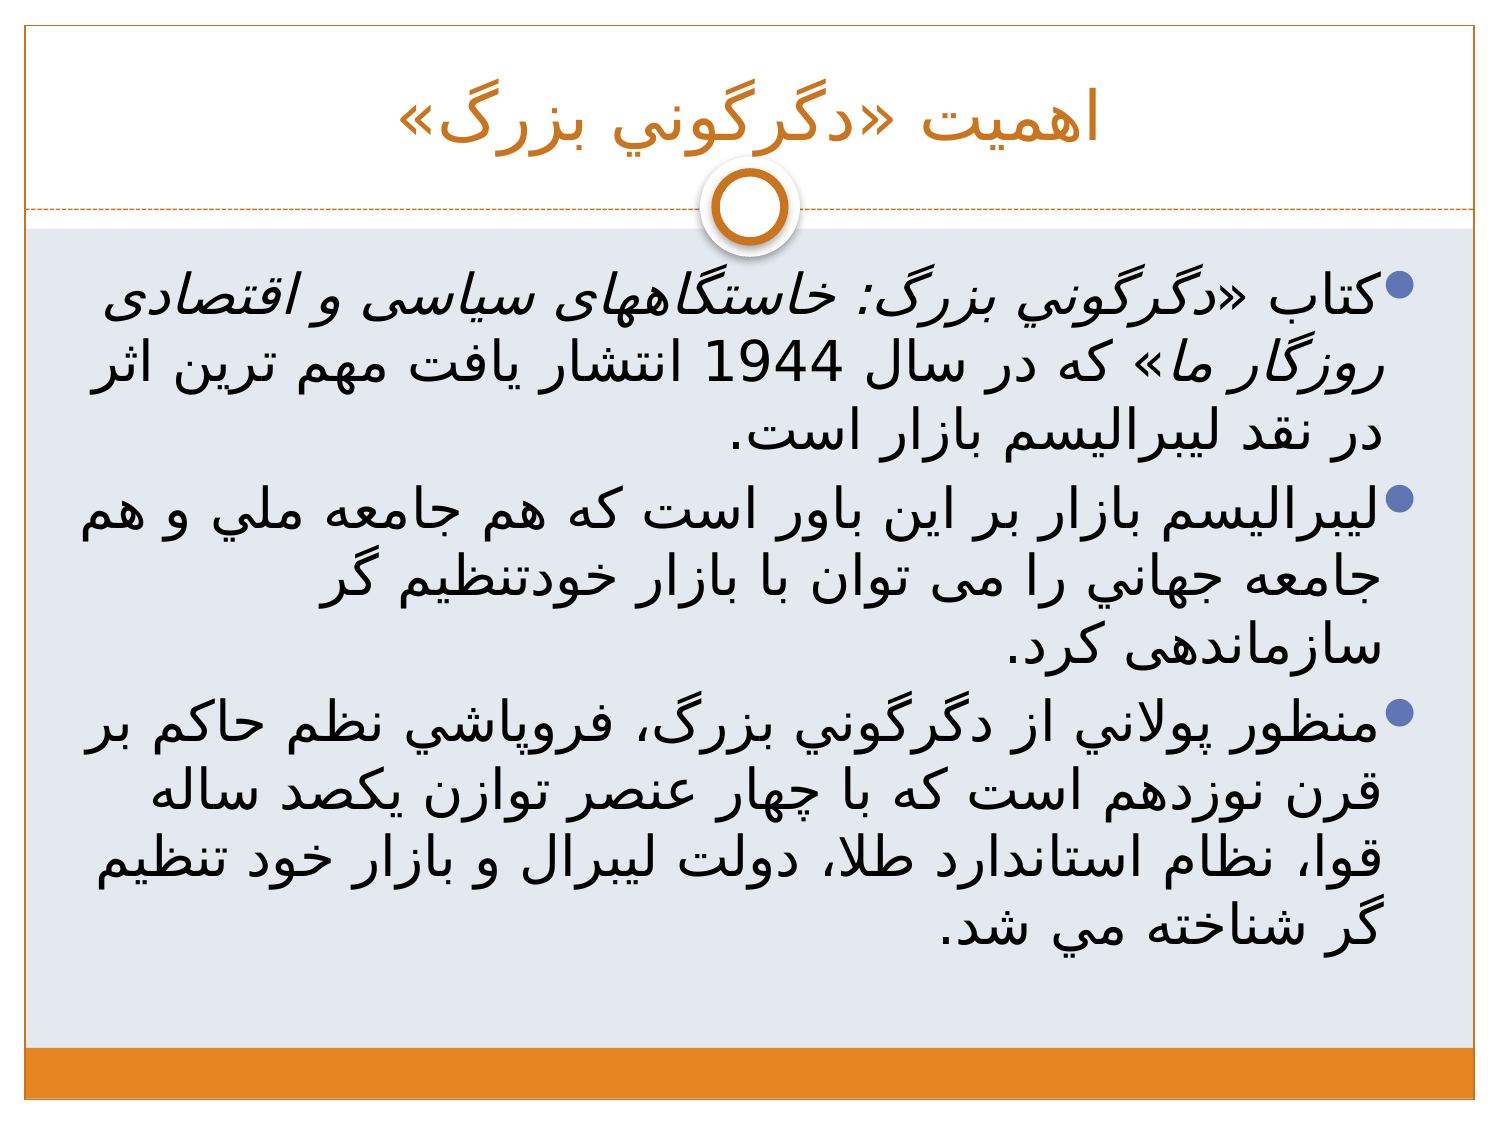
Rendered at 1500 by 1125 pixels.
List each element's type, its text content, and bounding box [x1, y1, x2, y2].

title اهميت «دگرگوني بزرگ» [49, 37, 1450, 163]
list کتاب «دگرگوني بزرگ: خاستگاه­های سیاسی و اقتصادی روزگار ما» که در سال 1944 انتشار يافت مهم ترين اثر در نقد ليبراليسم بازار است. ليبراليسم بازار بر این باور است که هم جامعه ملي و هم جامعه جهاني را می توان با بازار خودتنظیم گر سازماندهی کرد. منظور پولاني از دگرگوني بزرگ، فروپاشي نظم حاکم بر قرن نوزدهم است که با چهار عنصر توازن يکصد ساله قوا، نظام استاندارد طلا،‌ دولت ليبرال و بازار خود تنظيم گر شناخته مي شد. [49, 250, 1445, 1001]
